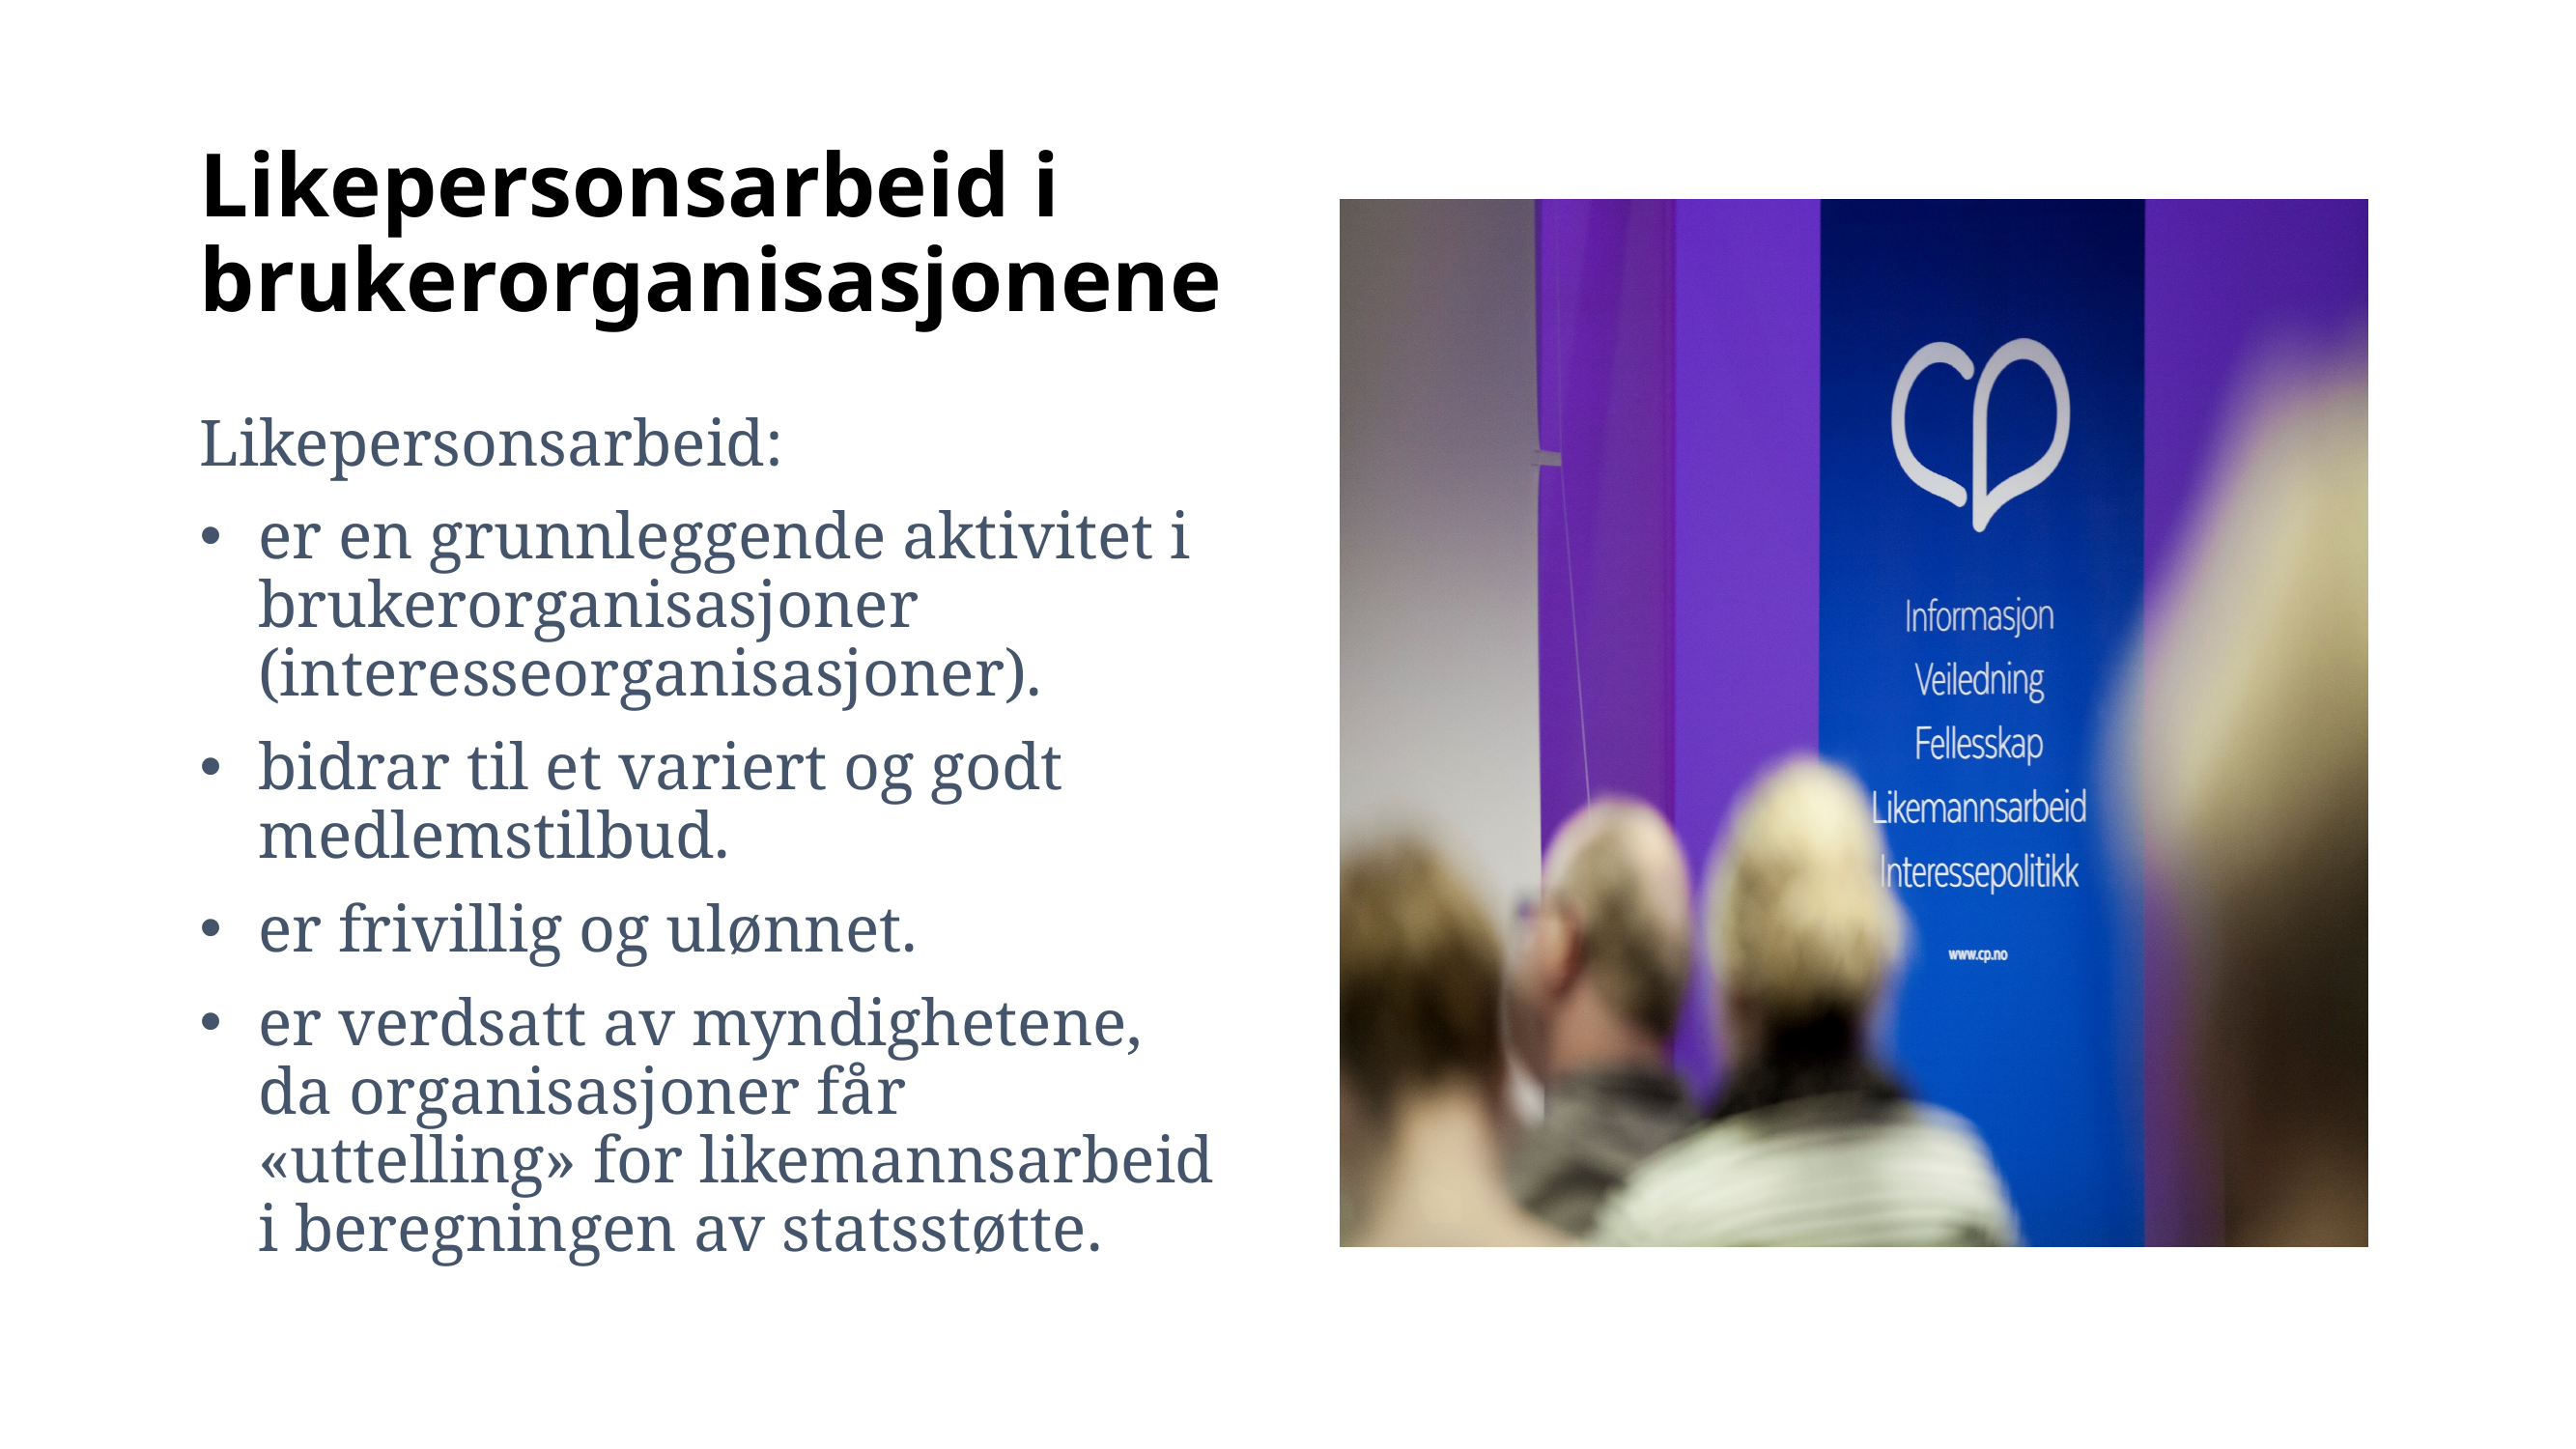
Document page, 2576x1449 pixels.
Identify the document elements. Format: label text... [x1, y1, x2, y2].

title Likepersonsarbeid i brukerorganisasjonene [199, 45, 1227, 331]
picture [1340, 199, 2368, 1247]
list Likepersonsarbeid: er en grunnleggende aktivitet i brukerorganisasjoner (interesseorganisasjoner). bidrar til et variert og godt medlemstilbud. er frivillig og ulønnet. er verdsatt av myndighetene, da organisasjoner får «uttelling» for likemannsarbeid i beregningen av statsstøtte. [199, 411, 1227, 1278]
